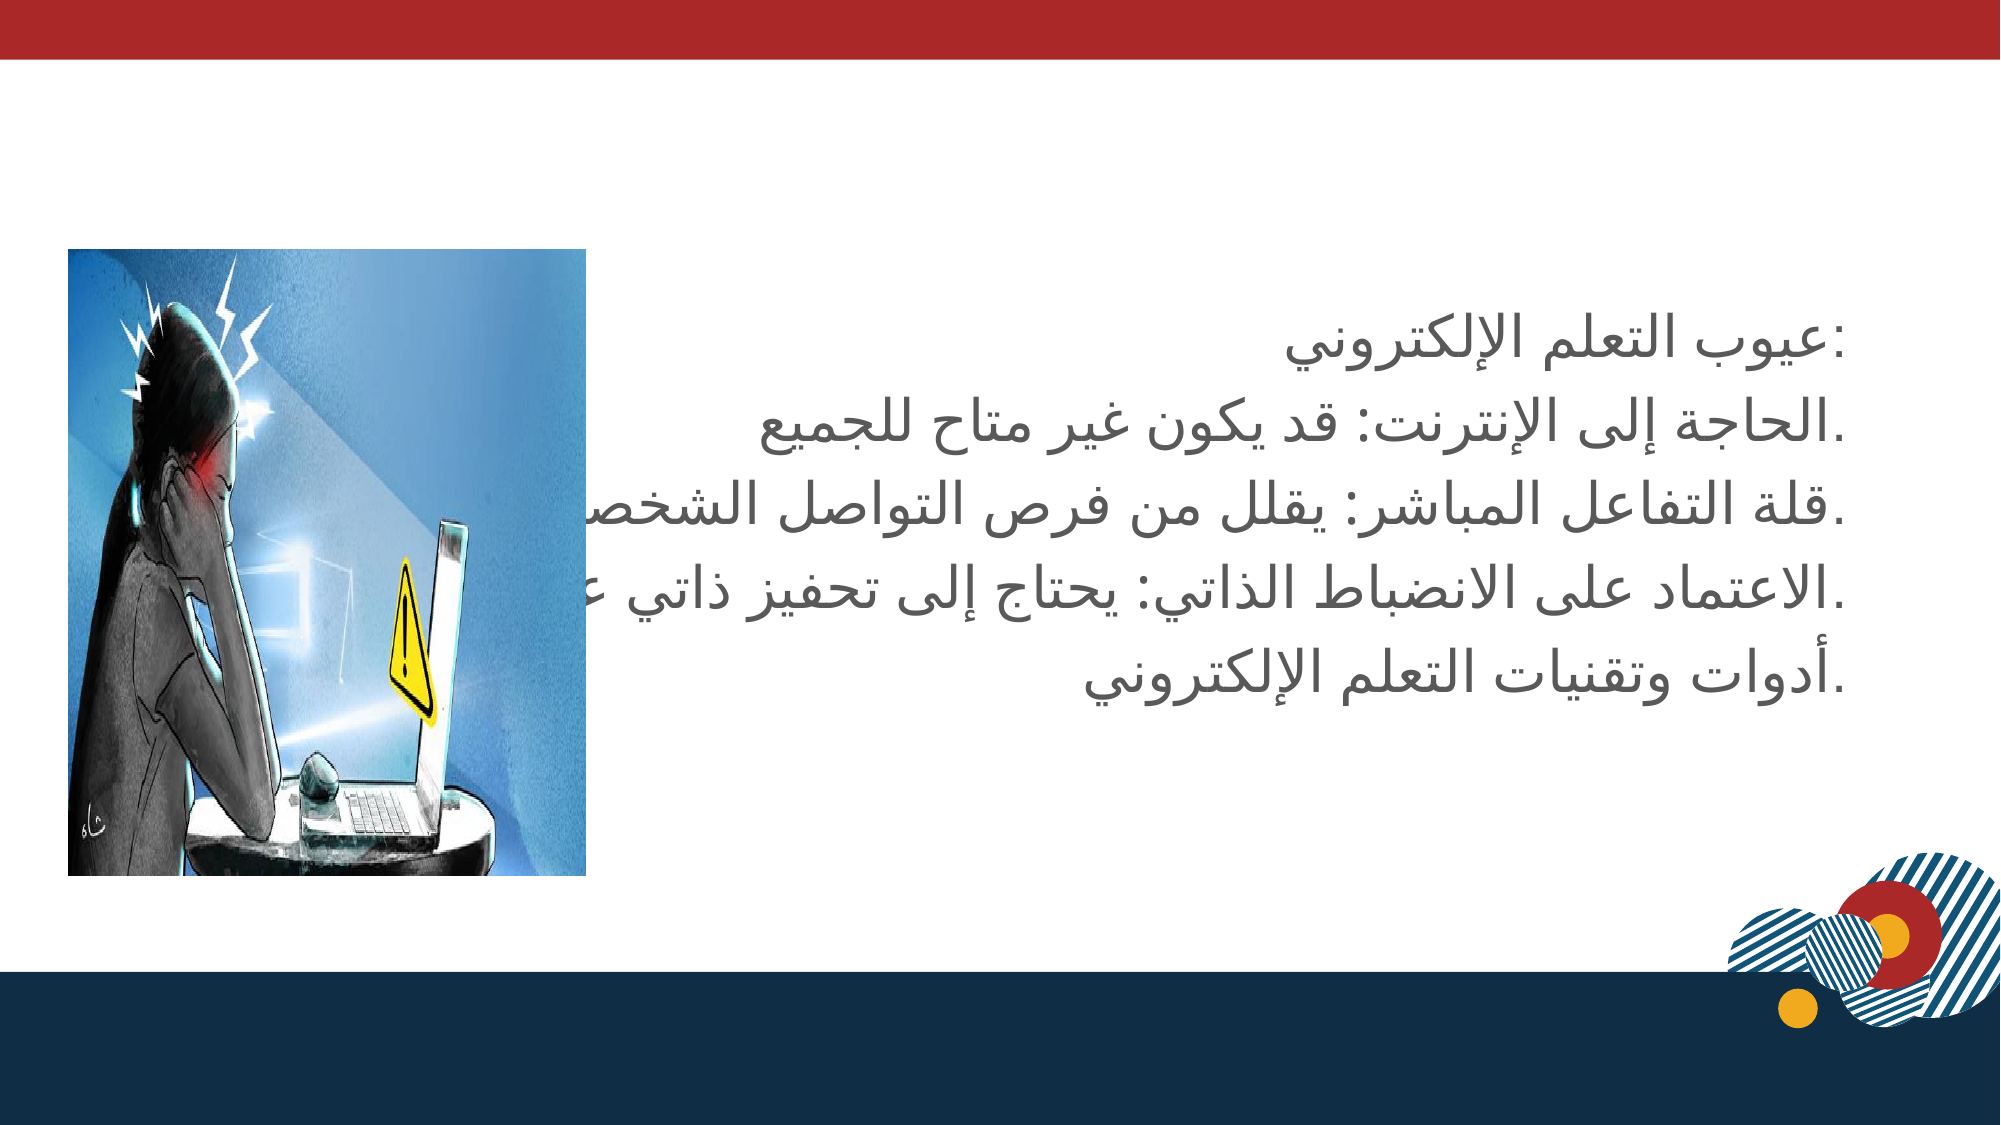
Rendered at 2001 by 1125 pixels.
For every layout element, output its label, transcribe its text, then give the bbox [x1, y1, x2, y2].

picture [68, 249, 586, 876]
list عيوب التعلم الإلكتروني: الحاجة إلى الإنترنت: قد يكون غير متاح للجميع. قلة التفاعل المباشر: يقلل من فرص التواصل الشخصي مع المعلمين. الاعتماد على الانضباط الذاتي: يحتاج إلى تحفيز ذاتي عالي. أدوات وتقنيات التعلم الإلكتروني. [137, 299, 1863, 921]
